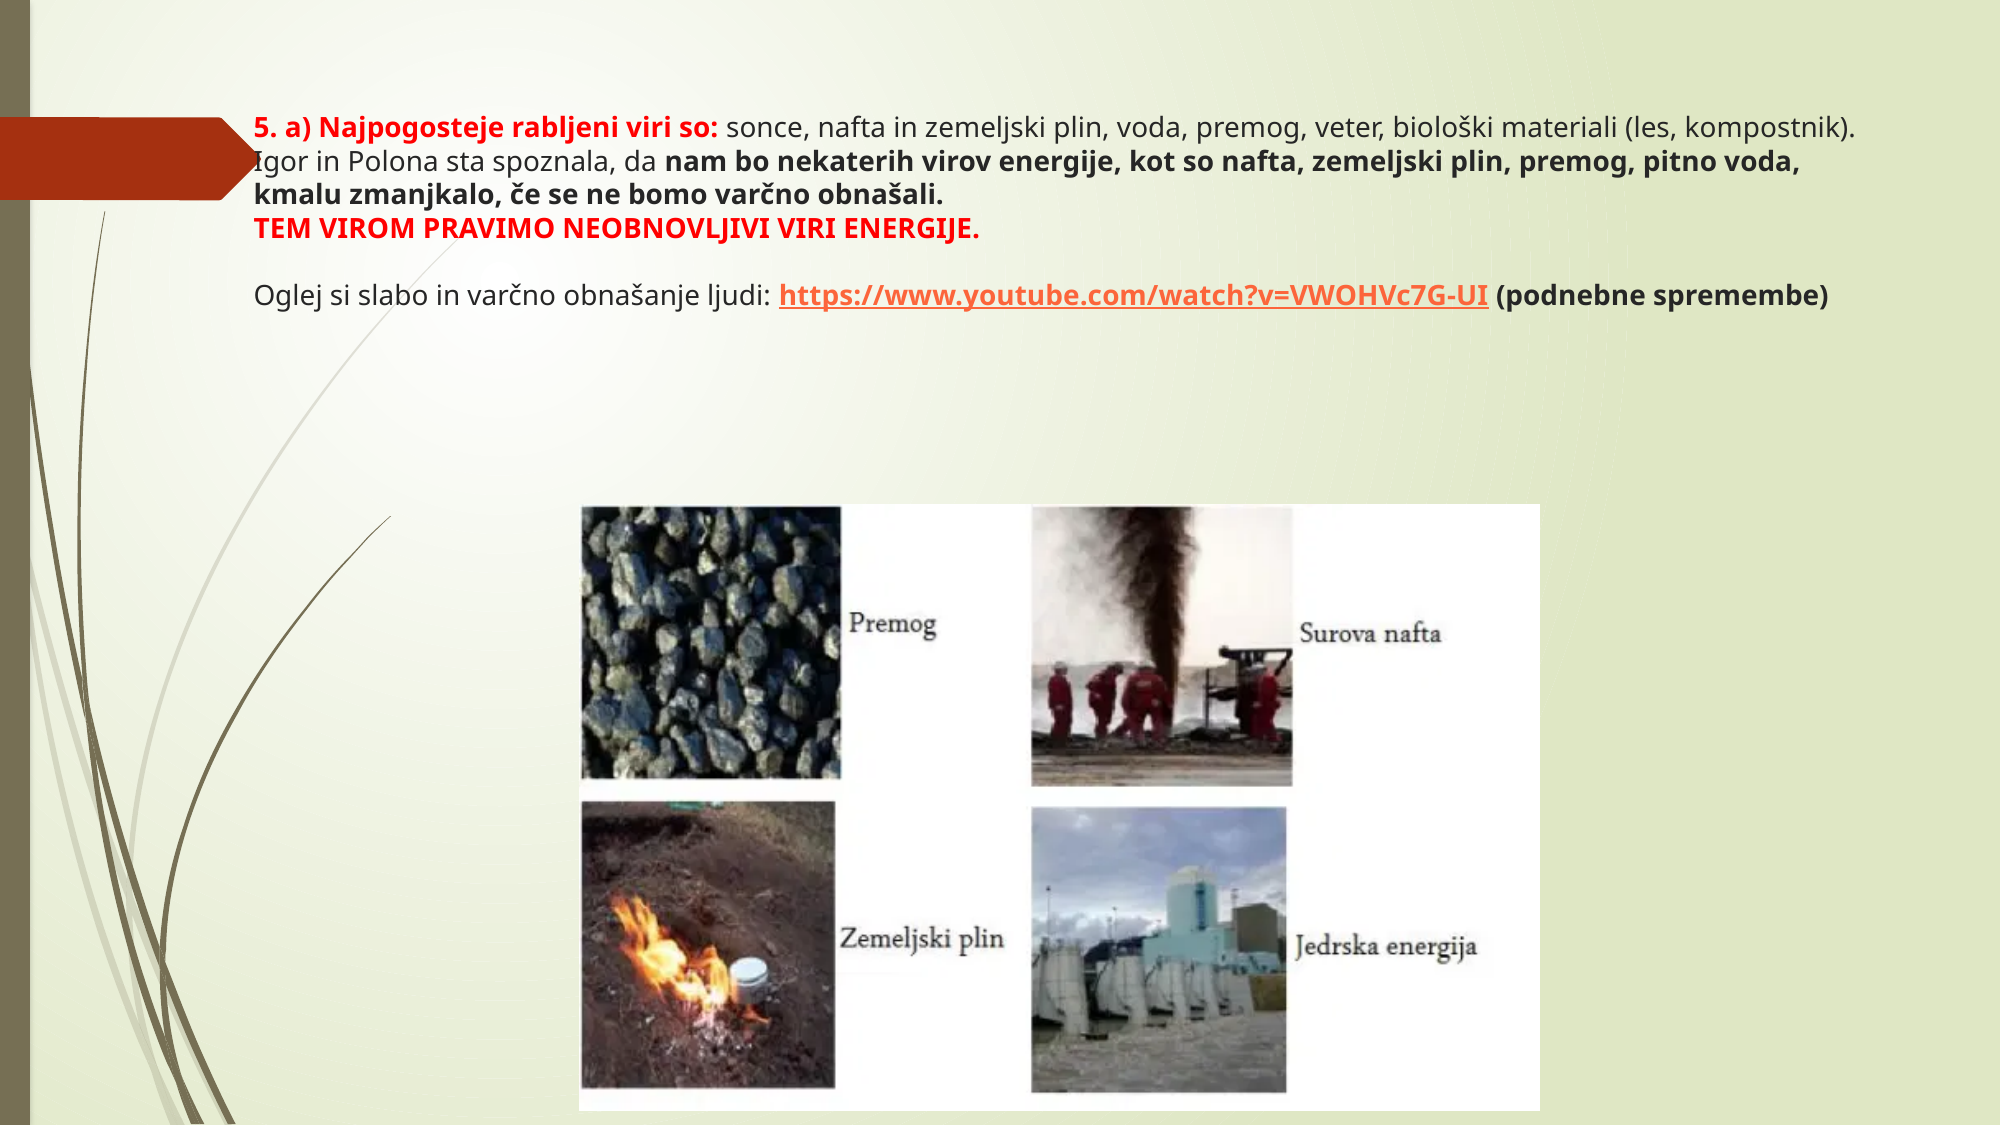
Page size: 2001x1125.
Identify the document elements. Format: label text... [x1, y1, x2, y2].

title 5. a) Najpogosteje rabljeni viri so: sonce, nafta in zemeljski plin, voda, premog, veter, biološki materiali (les, kompostnik). Igor in Polona sta spoznala, da nam bo nekaterih virov energije, kot so nafta, zemeljski plin, premog, pitno voda, kmalu zmanjkalo, če se ne bomo varčno obnašali. TEM VIROM PRAVIMO NEOBNOVLJIVI VIRI ENERGIJE. Oglej si slabo in varčno obnašanje ljudi: https://www.youtube.com/watch?v=VWOHVc7G-UI (podnebne spremembe) [238, 102, 1888, 370]
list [579, 503, 1541, 1112]
